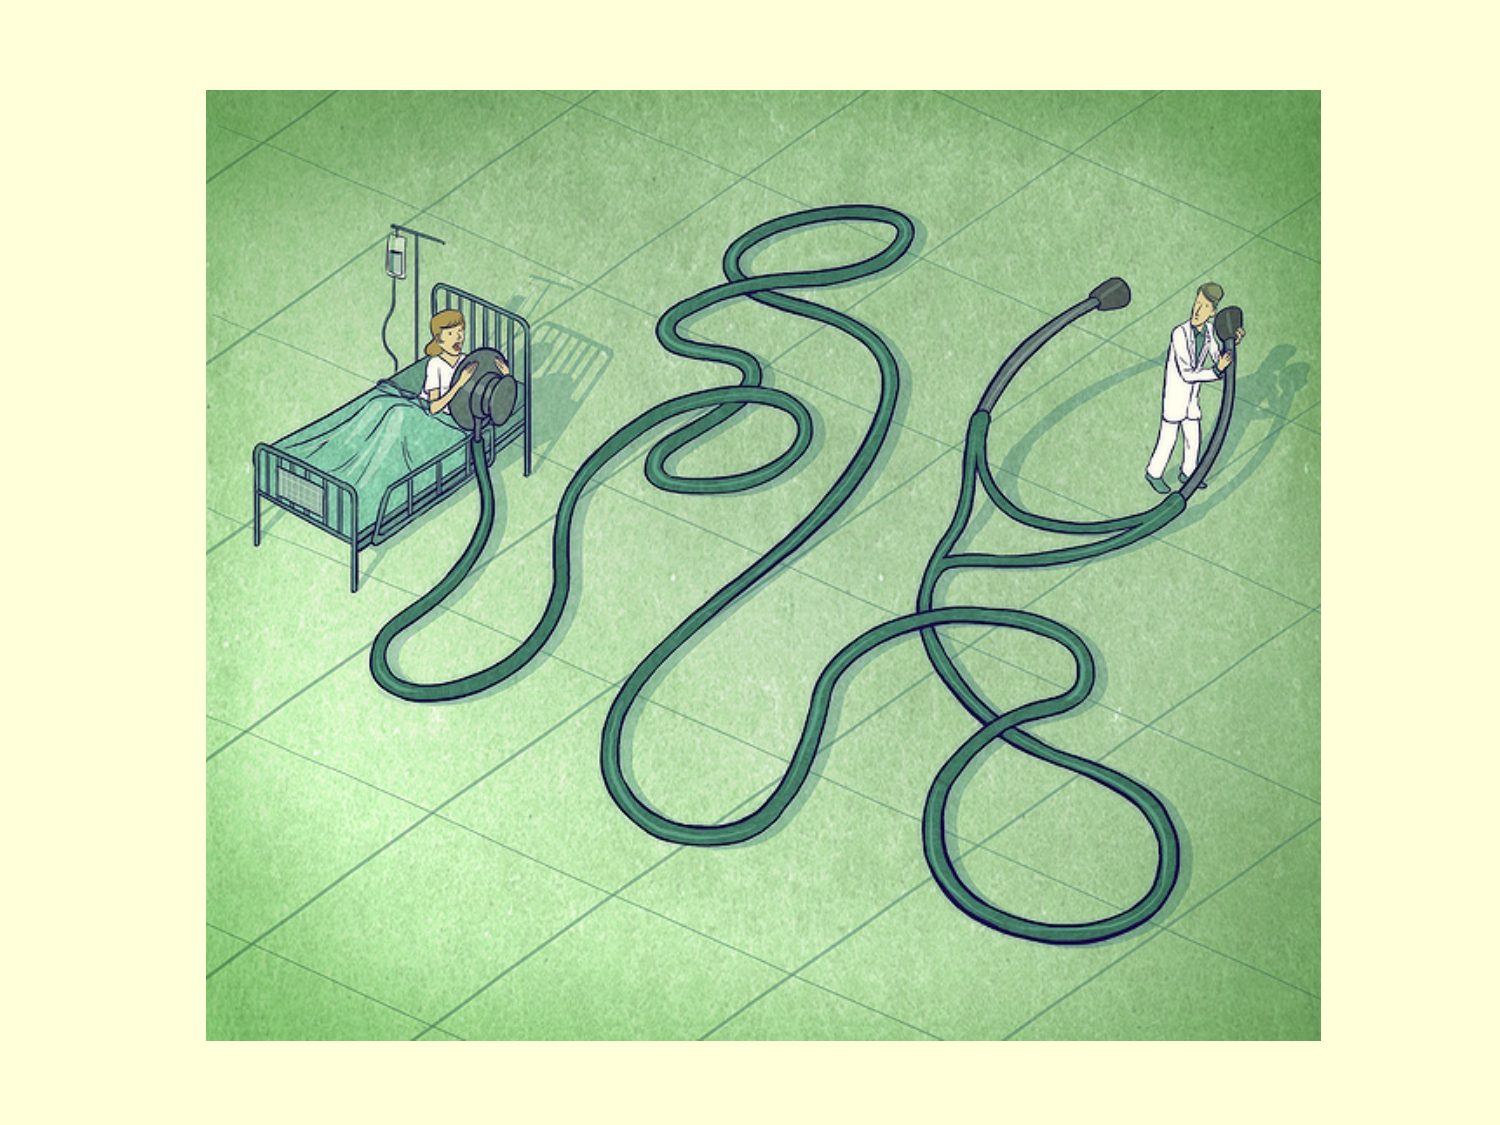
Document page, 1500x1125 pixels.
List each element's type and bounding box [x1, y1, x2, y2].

list [206, 90, 1321, 1041]
